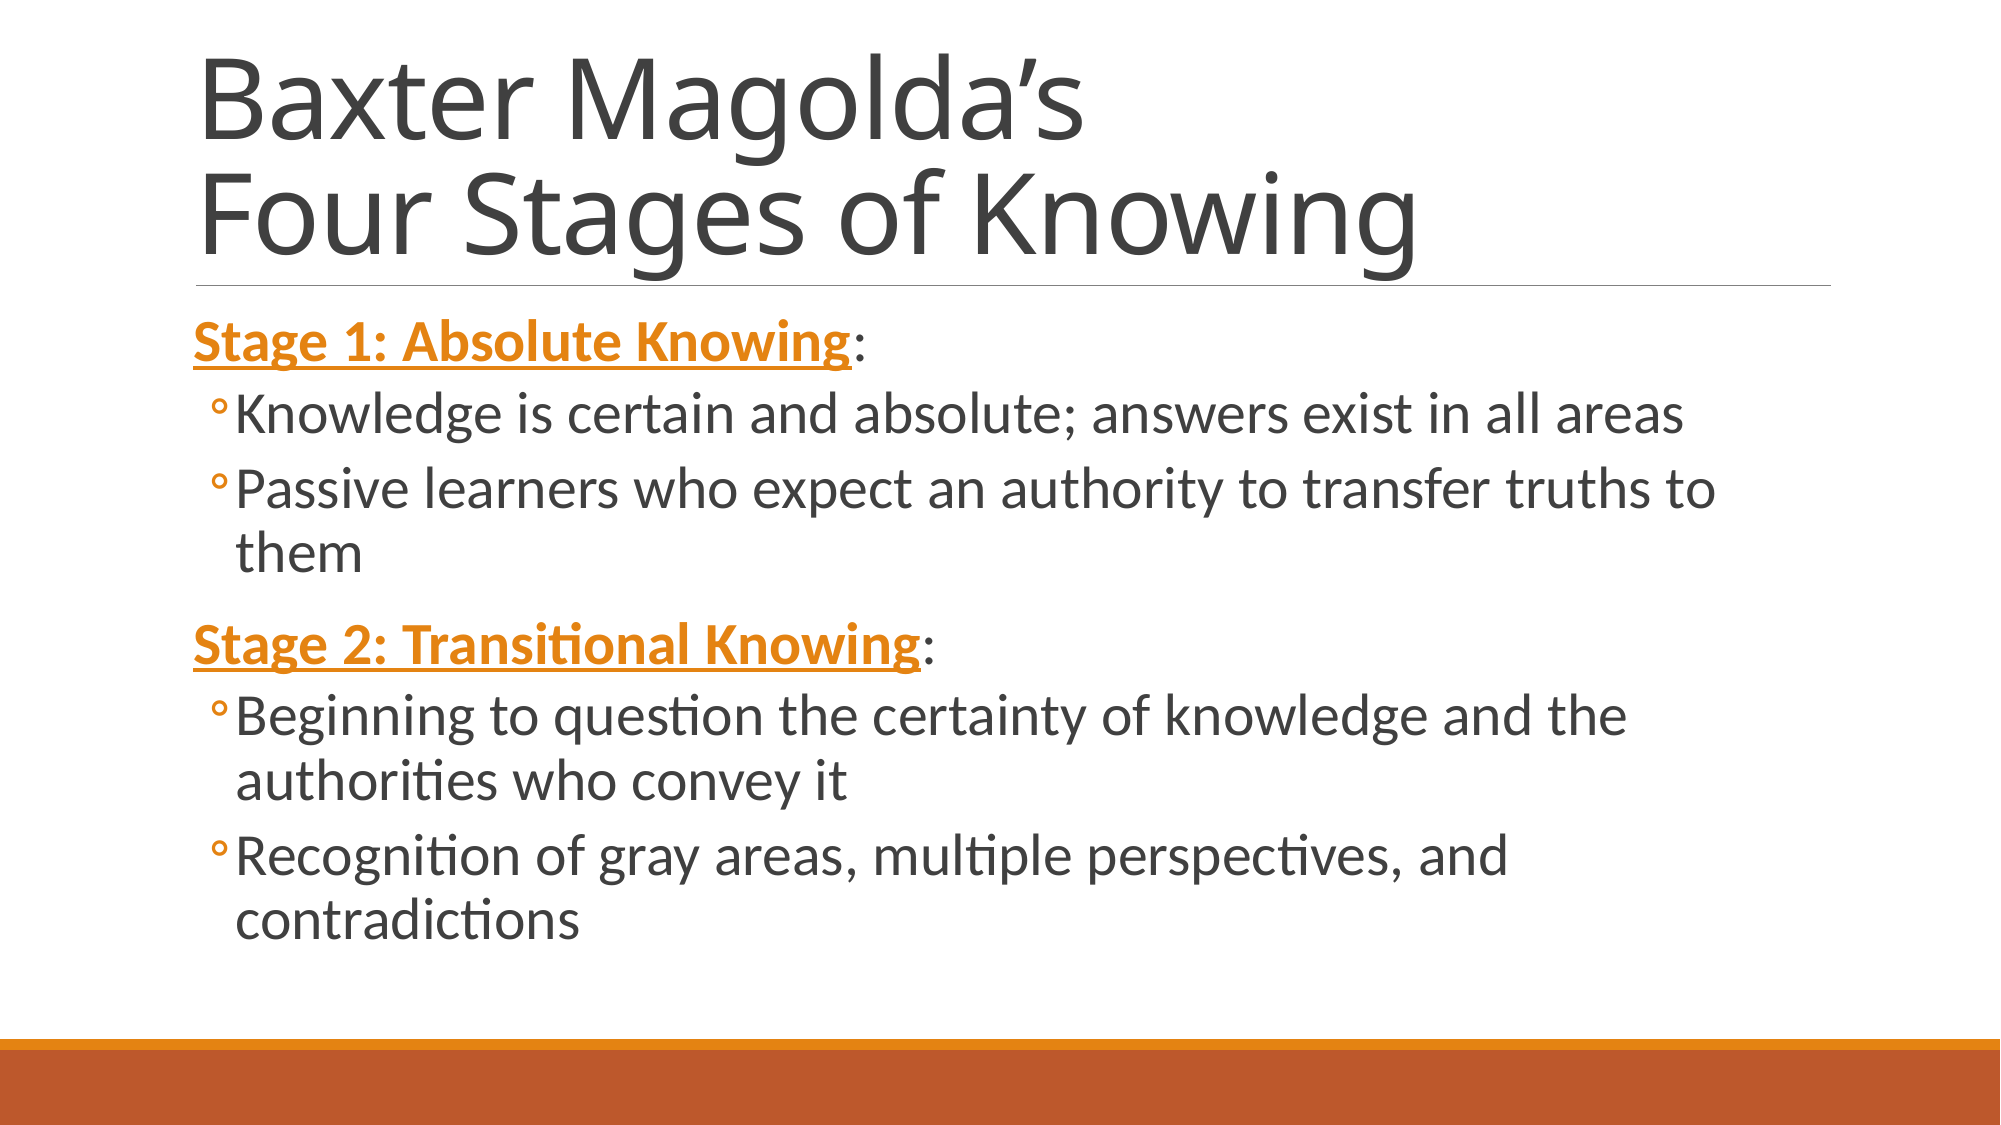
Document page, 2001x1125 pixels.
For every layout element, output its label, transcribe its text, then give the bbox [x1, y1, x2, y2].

list Stage 1: Absolute Knowing: Knowledge is certain and absolute; answers exist in all areas Passive learners who expect an authority to transfer truths to them Stage 2: Transitional Knowing: Beginning to question the certainty of knowledge and the authorities who convey it Recognition of gray areas, multiple perspectives, and contradictions [180, 302, 1830, 963]
title Baxter Magolda’s Four Stages of Knowing [180, 47, 1830, 285]
